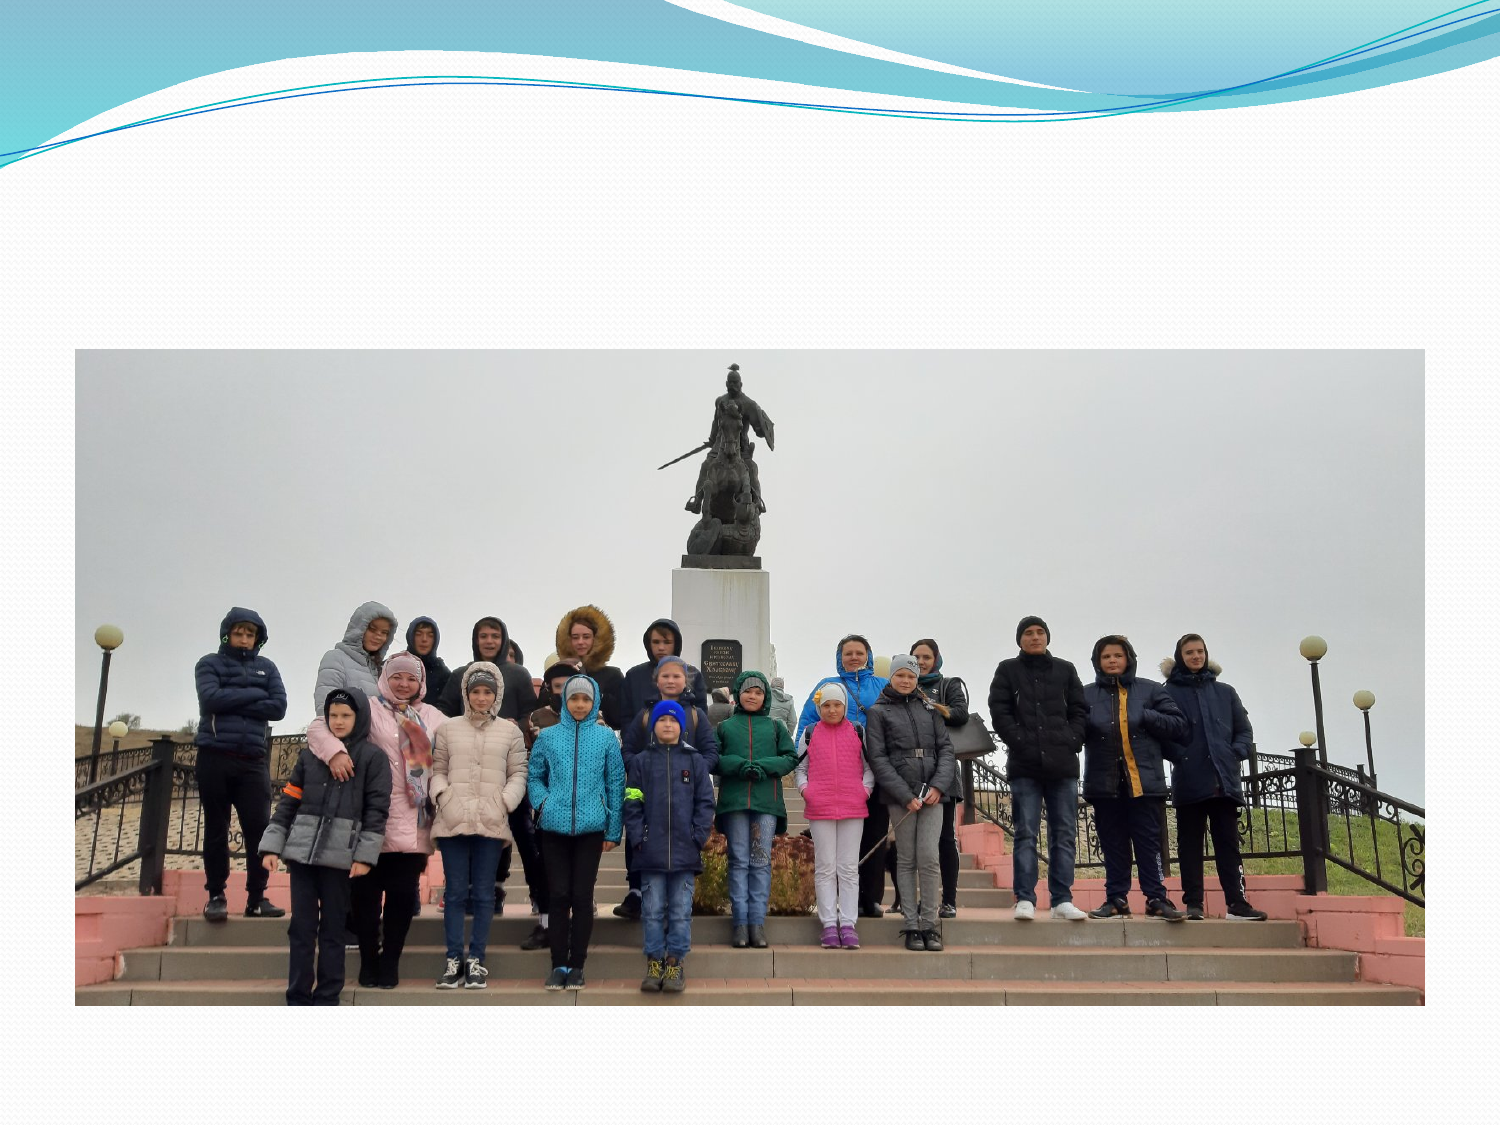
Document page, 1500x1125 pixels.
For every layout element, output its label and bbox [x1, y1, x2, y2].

list [74, 349, 1426, 1006]
